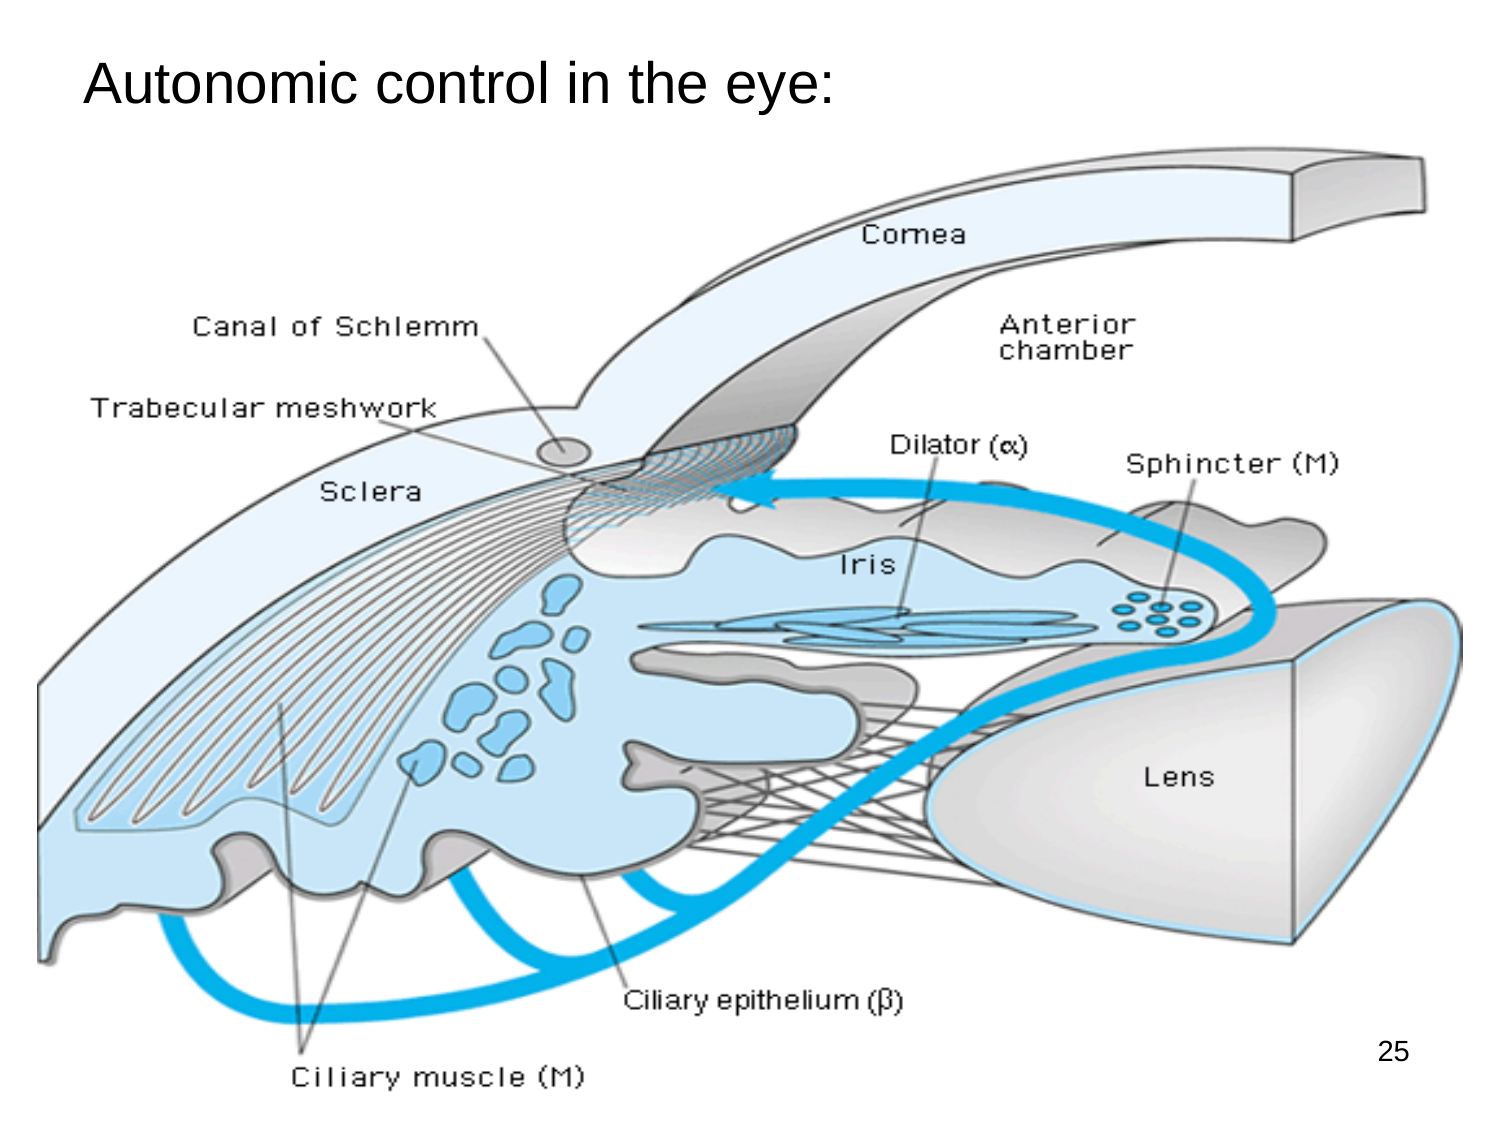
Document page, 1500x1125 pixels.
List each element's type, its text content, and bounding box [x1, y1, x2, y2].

picture [37, 137, 1463, 1101]
text_box Autonomic control in the eye: [68, 37, 852, 123]
